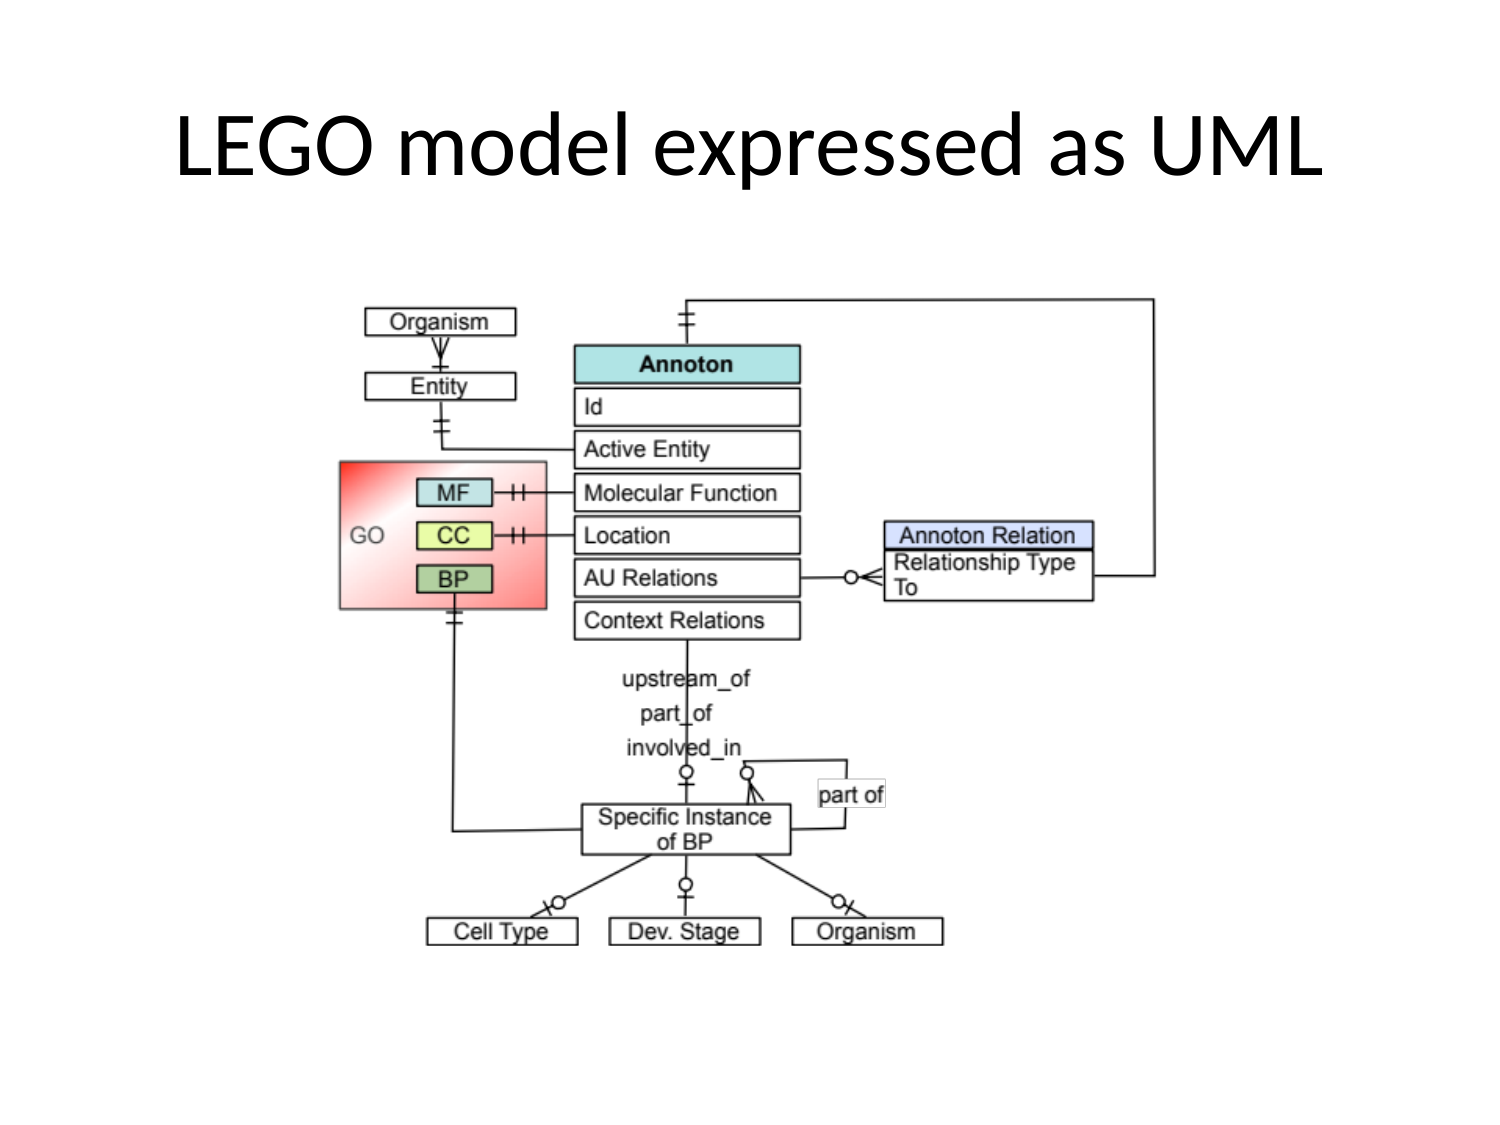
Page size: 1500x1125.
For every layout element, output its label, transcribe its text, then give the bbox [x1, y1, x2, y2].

title LEGO model expressed as UML [75, 45, 1425, 233]
picture [335, 289, 1163, 947]
